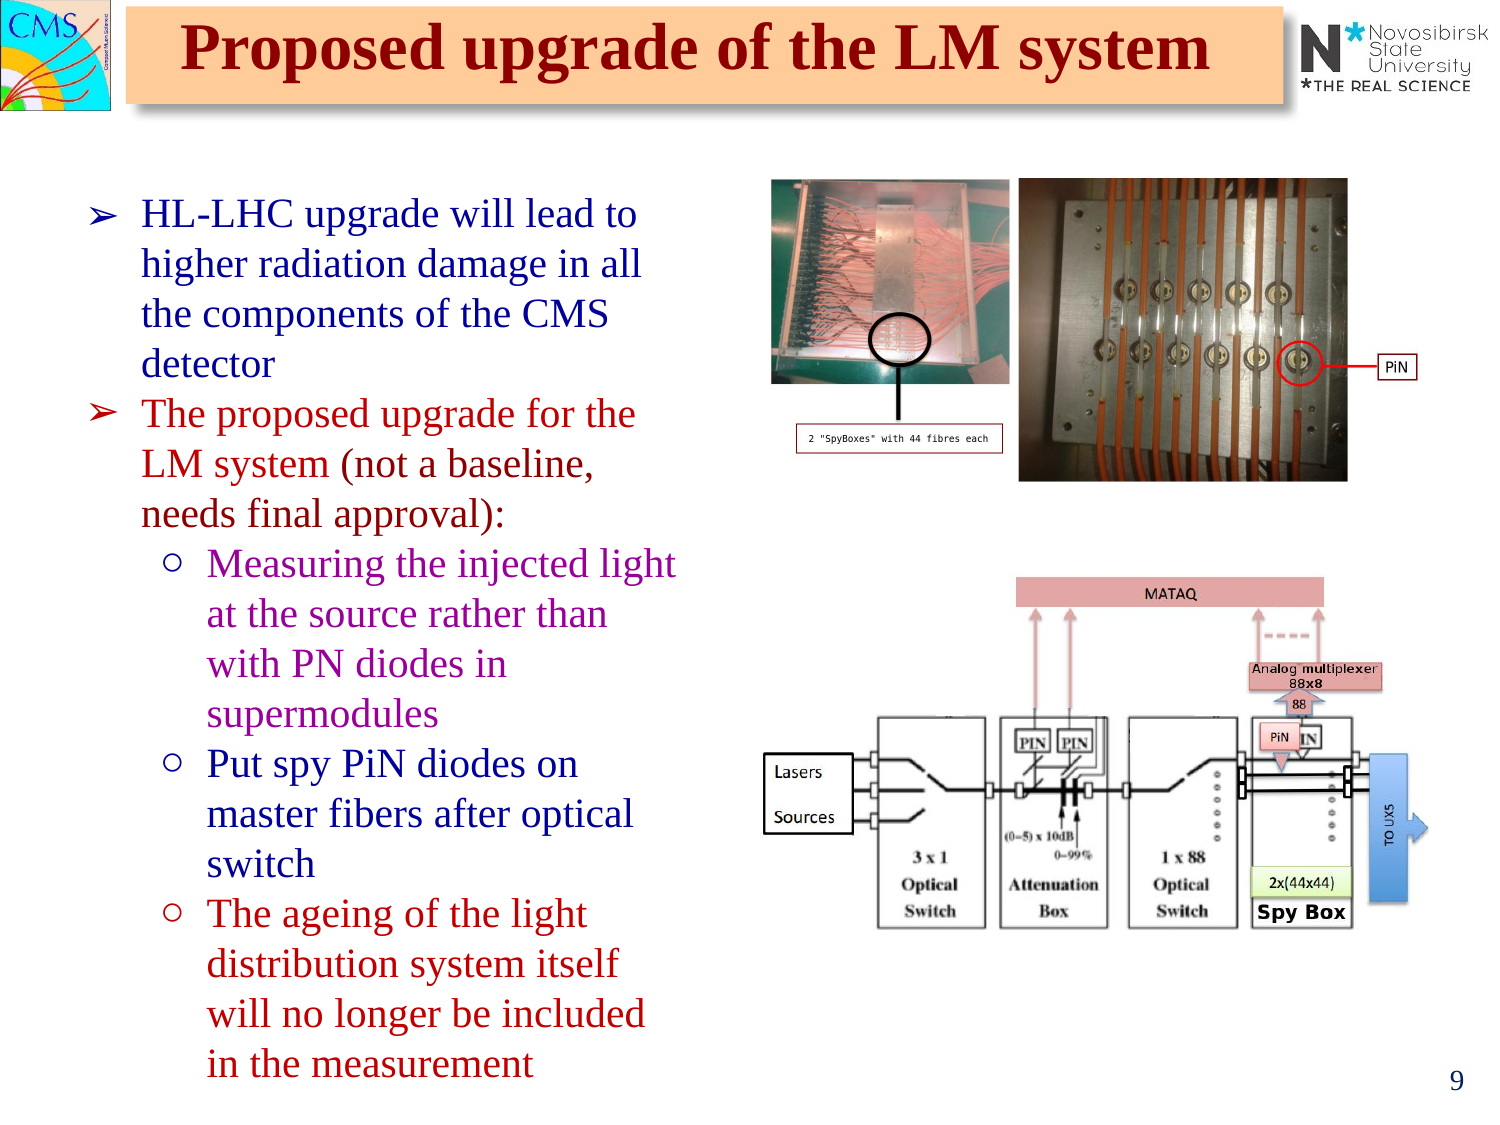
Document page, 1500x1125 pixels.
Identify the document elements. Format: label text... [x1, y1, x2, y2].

picture [760, 574, 1429, 932]
picture [0, 0, 112, 111]
picture [770, 178, 1419, 482]
text_box Proposed upgrade of the LM system [125, 6, 1284, 104]
slide_number 9 [1399, 1048, 1480, 1109]
picture [1298, 0, 1489, 113]
text_box HL-LHC upgrade will lead to higher radiation damage in all the components of the CMS detector The proposed upgrade for the LM system (not a baseline, needs final approval): Measuring the injected light at the source rather than with PN diodes in supermodules Put spy PiN diodes on master fibers after optical switch The ageing of the light distribution system itself will no longer be included in the measurement [69, 178, 696, 510]
